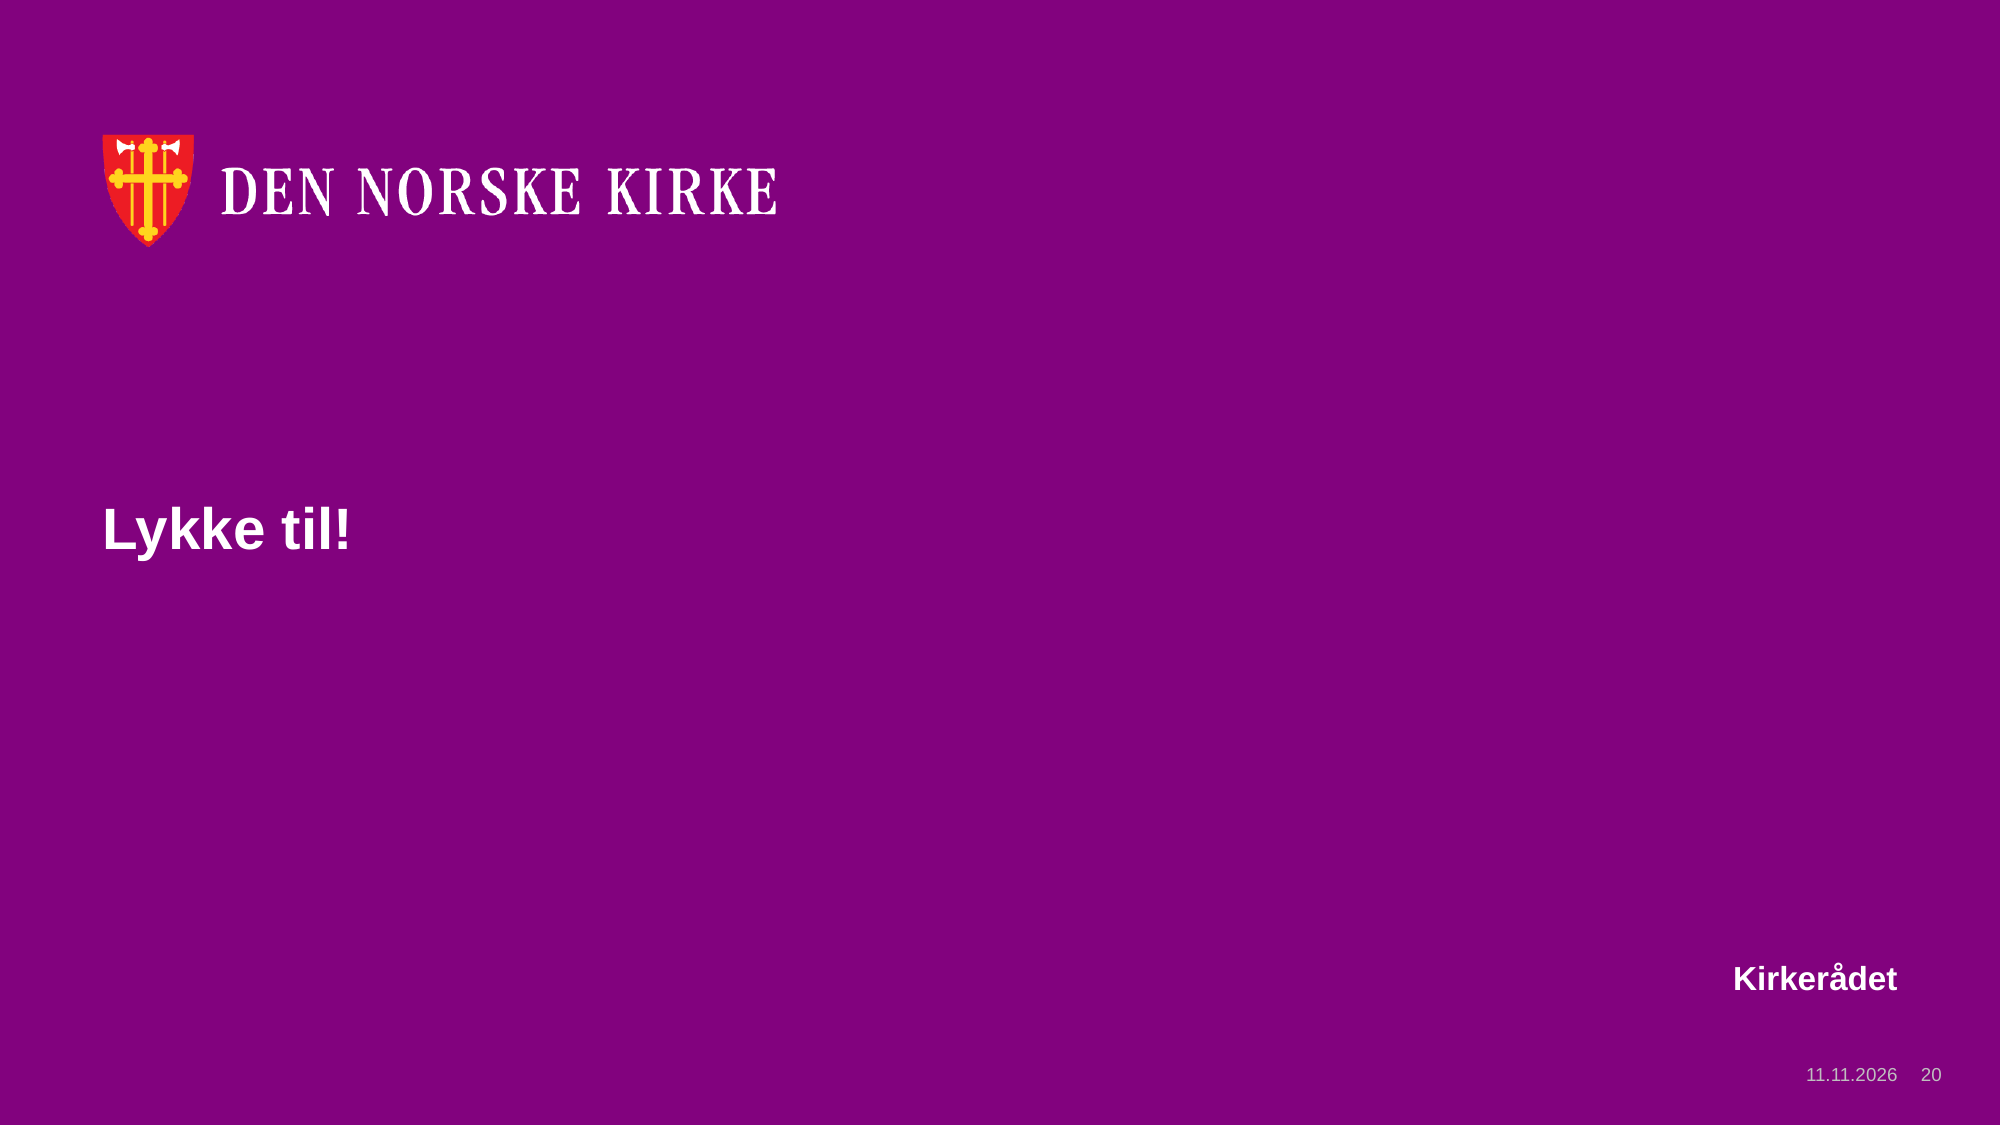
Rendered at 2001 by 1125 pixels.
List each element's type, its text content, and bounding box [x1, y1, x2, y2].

picture [102, 134, 776, 247]
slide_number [1719, 1056, 1898, 1091]
title Lykke til! [102, 394, 1898, 563]
list Kirkerådet [1044, 957, 1898, 1001]
slide_number 20 [1920, 1056, 1978, 1091]
